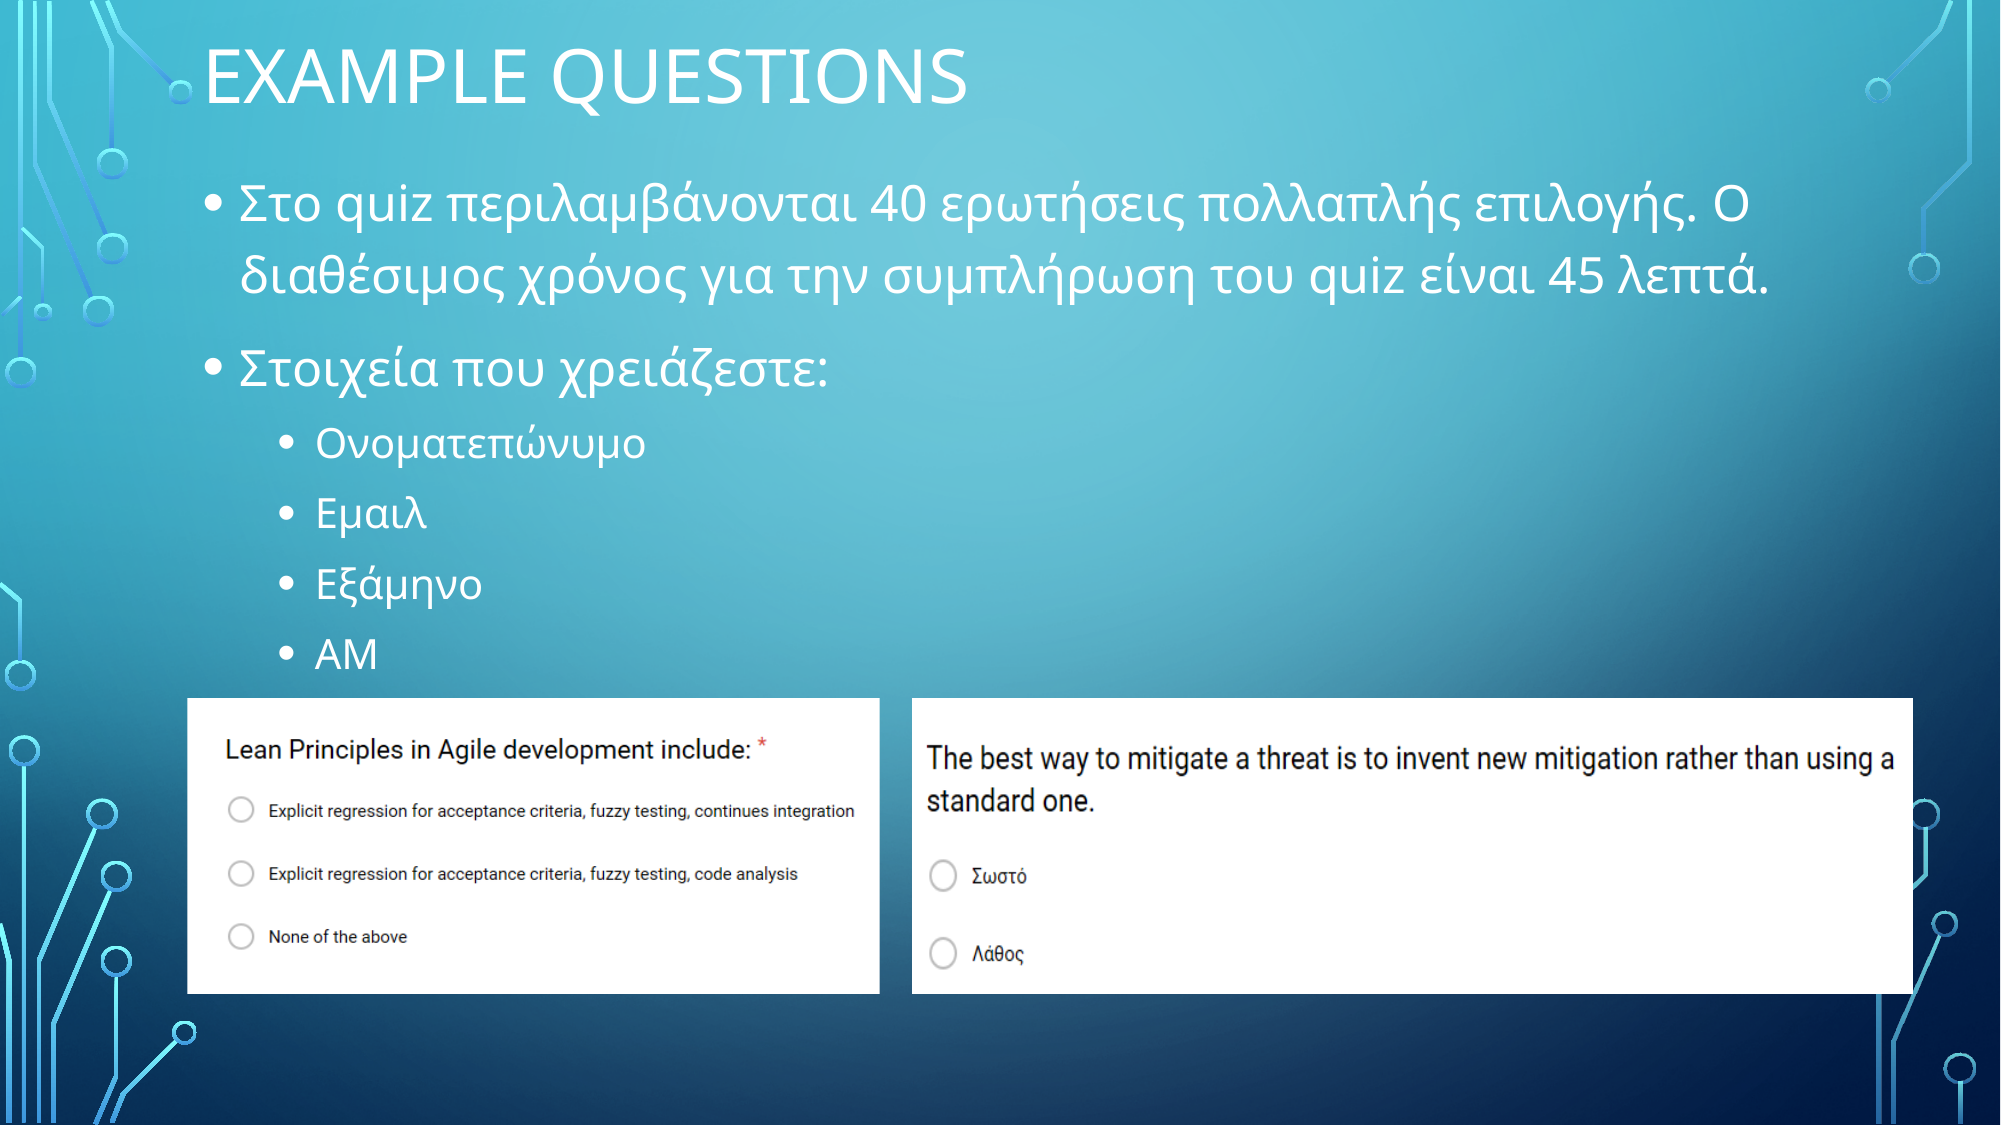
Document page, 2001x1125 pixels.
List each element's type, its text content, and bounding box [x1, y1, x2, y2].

title Example Questions [187, 22, 1813, 136]
picture [186, 697, 880, 994]
picture [911, 697, 1914, 994]
list Στο quiz περιλαμβάνονται 40 ερωτήσεις πολλαπλής επιλογής. Ο διαθέσιμος χρόνος για την συμπλήρωση του quiz είναι 45 λεπτά. Στοιχεία που χρειάζεστε: Ονοματεπώνυμο Εμαιλ Εξάμηνο ΑΜ [187, 152, 1813, 950]
